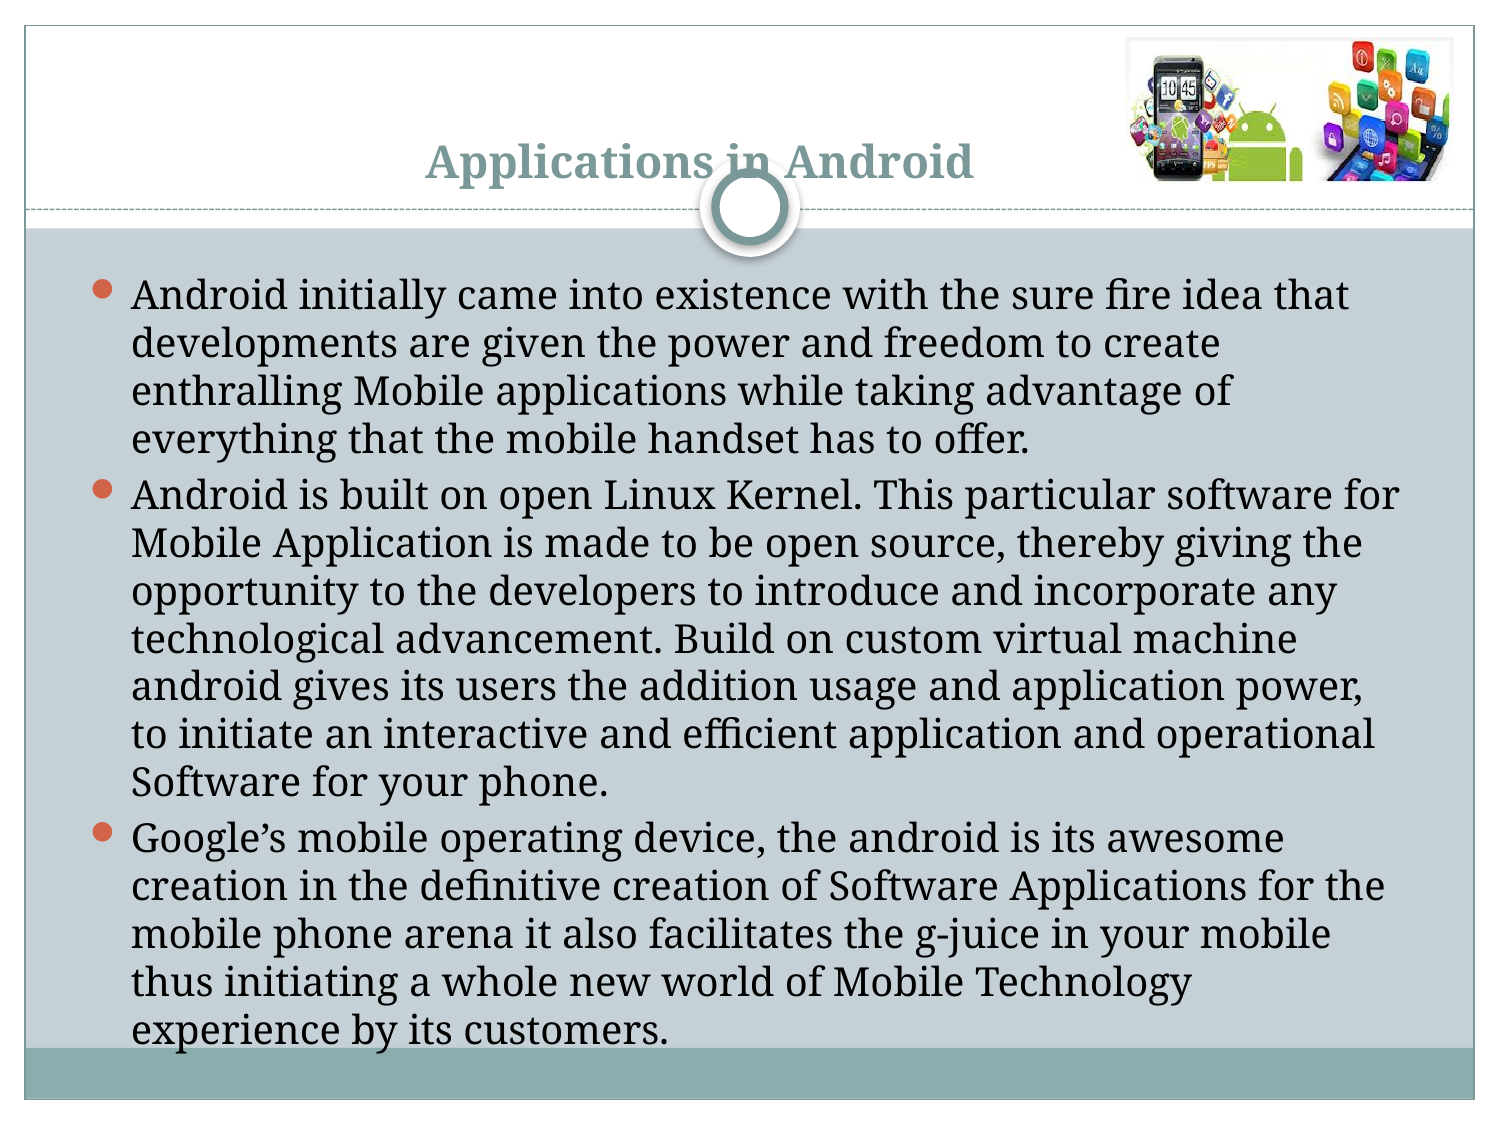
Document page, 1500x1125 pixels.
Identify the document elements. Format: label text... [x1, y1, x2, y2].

picture [1124, 37, 1454, 188]
list Android initially came into existence with the sure fire idea that developments are given the power and freedom to create enthralling Mobile applications while taking advantage of everything that the mobile handset has to offer. Android is built on open Linux Kernel. This particular software for Mobile Application is made to be open source, thereby giving the opportunity to the developers to introduce and incorporate any technological advancement. Build on custom virtual machine android gives its users the addition usage and application power, to initiate an interactive and efficient application and operational Software for your phone. Google’s mobile operating device, the android is its awesome creation in the definitive creation of Software Applications for the mobile phone arena it also facilitates the g-juice in your mobile thus initiating a whole new world of Mobile Technology experience by its customers. [75, 262, 1425, 1075]
title Applications in Android [0, 125, 1400, 250]
